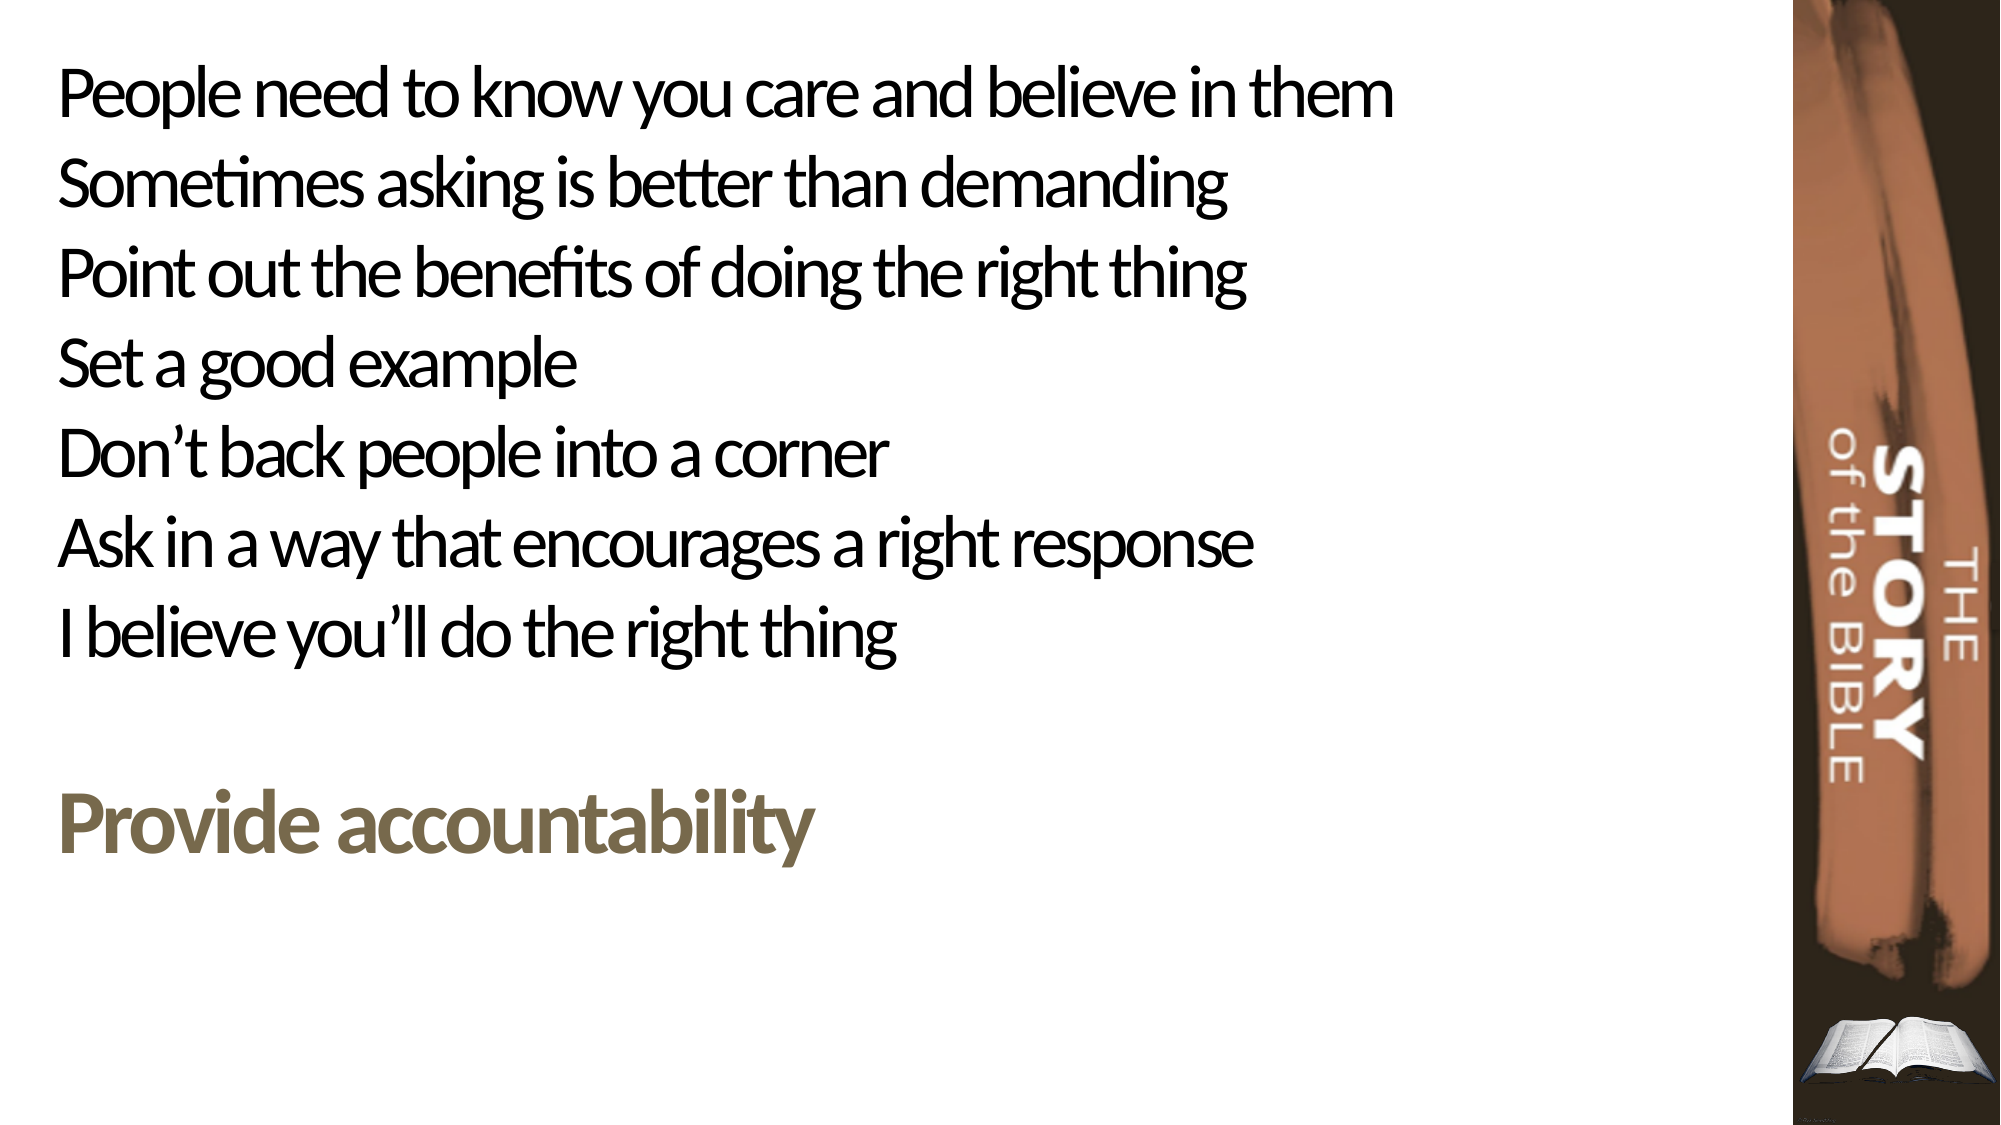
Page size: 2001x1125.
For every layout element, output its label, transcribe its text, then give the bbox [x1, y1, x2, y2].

text_box People need to know you care and believe in them Sometimes asking is better than demanding Point out the benefits of doing the right thing Set a good example Don’t back people into a corner Ask in a way that encourages a right response I believe you’ll do the right thing Provide accountability [42, 34, 1753, 1090]
picture [1793, 0, 2000, 1125]
